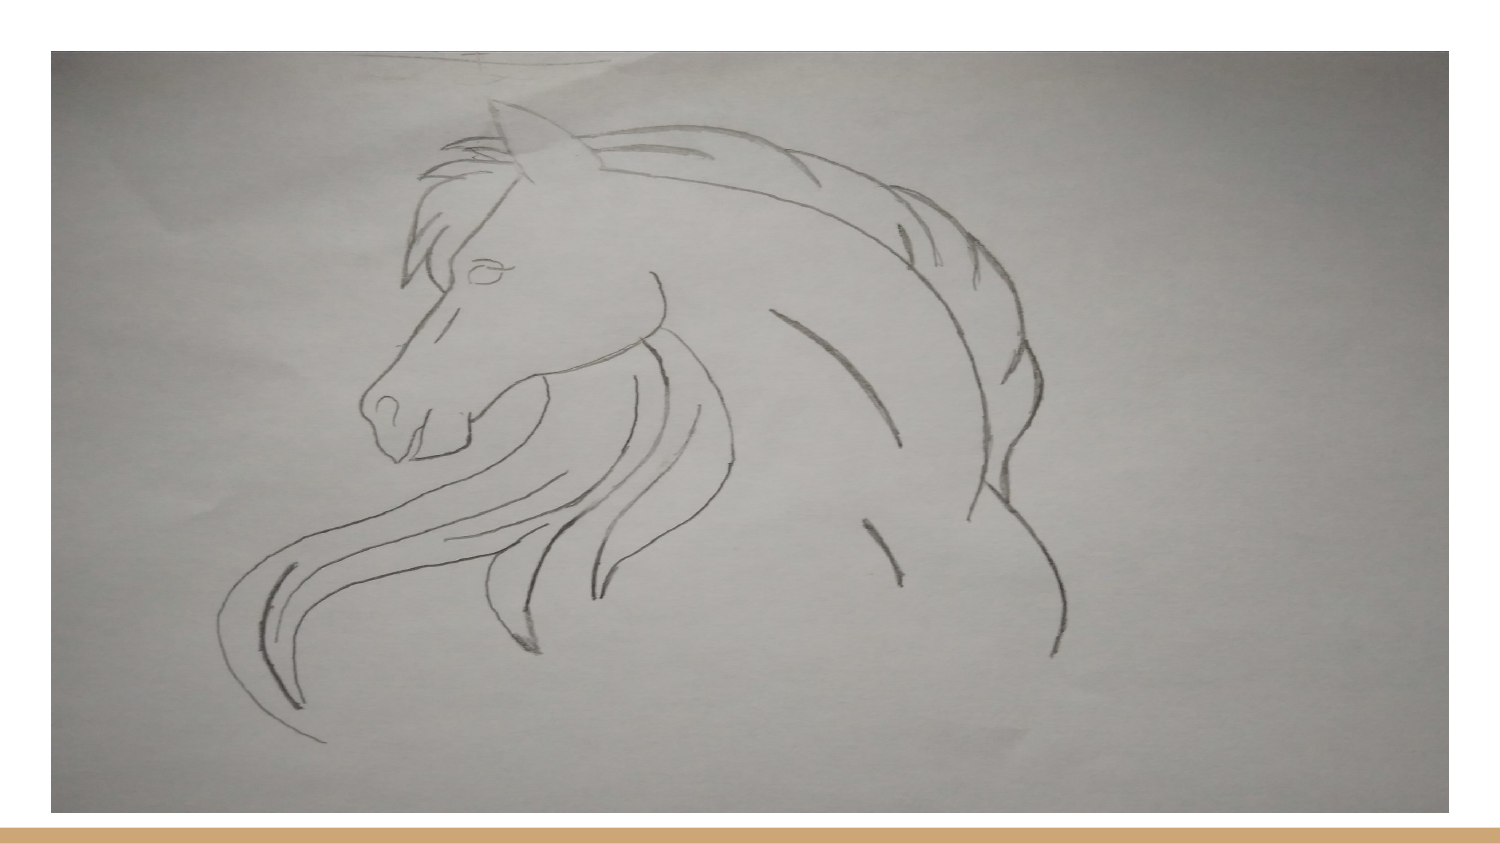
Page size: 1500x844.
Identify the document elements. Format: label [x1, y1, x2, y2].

picture [50, 51, 1450, 813]
